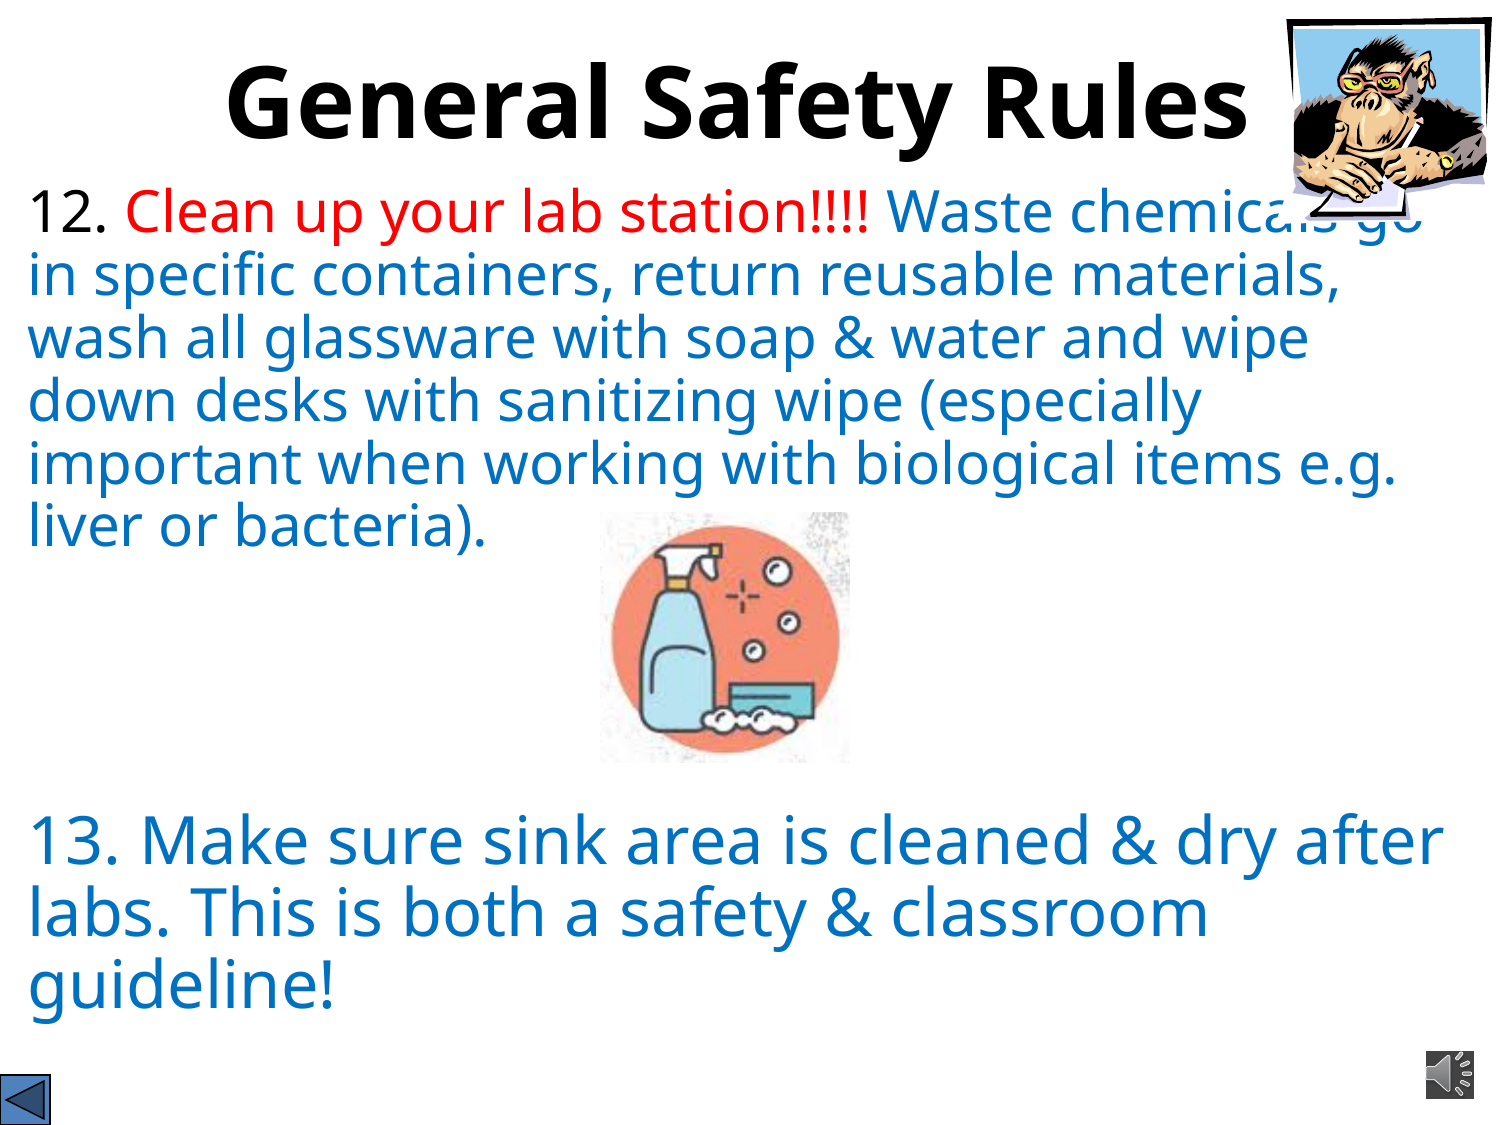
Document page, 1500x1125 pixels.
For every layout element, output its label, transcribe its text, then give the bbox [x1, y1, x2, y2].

picture [599, 512, 851, 763]
text_box [0, 1074, 51, 1125]
title General Safety Rules [62, 4, 1413, 174]
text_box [1274, 14, 1500, 226]
list 12. Clean up your lab station!!!! Waste chemicals go in specific containers, return reusable materials, wash all glassware with soap & water and wipe down desks with sanitizing wipe (especially important when working with biological items e.g. liver or bacteria). 13. Make sure sink area is cleaned & dry after labs. This is both a safety & classroom guideline! [12, 174, 1488, 1111]
picture [1424, 1049, 1476, 1101]
